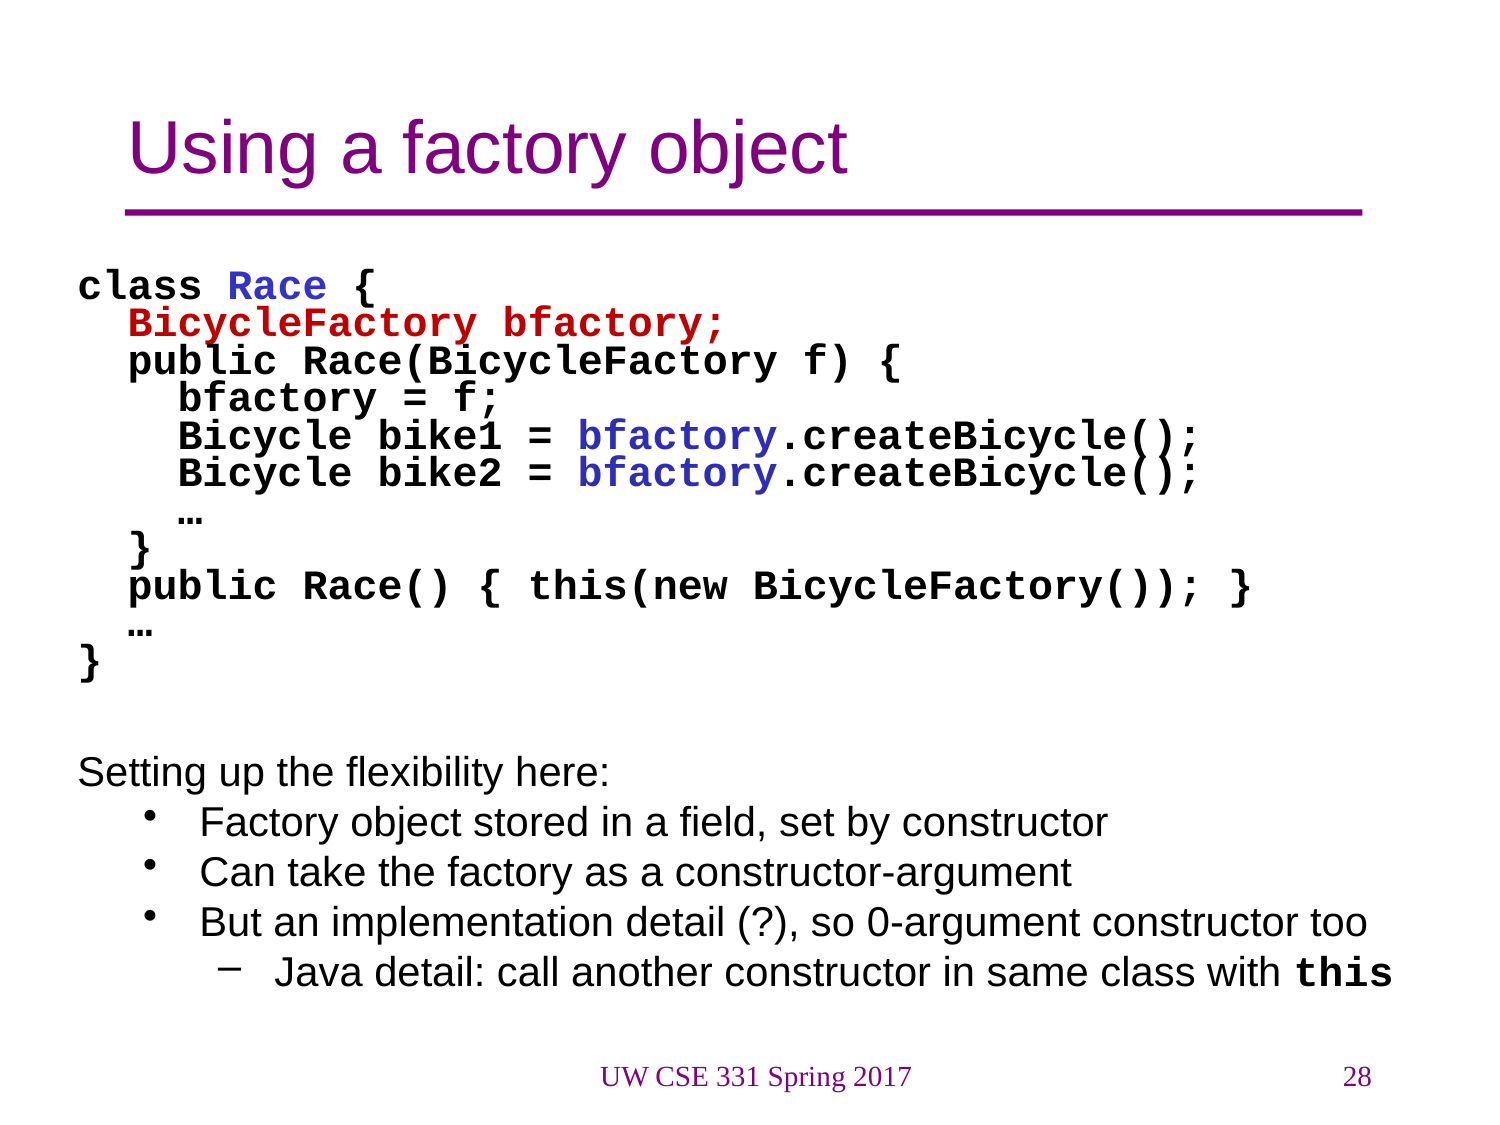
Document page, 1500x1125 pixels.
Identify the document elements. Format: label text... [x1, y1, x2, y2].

list class Race { BicycleFactory bfactory; public Race(BicycleFactory f) { bfactory = f; Bicycle bike1 = bfactory.createBicycle(); Bicycle bike2 = bfactory.createBicycle(); … } public Race() { this(new BicycleFactory()); } … } Setting up the flexibility here: Factory object stored in a field, set by constructor Can take the factory as a constructor-argument But an implementation detail (?), so 0-argument constructor too Java detail: call another constructor in same class with this [62, 262, 1475, 1000]
slide_number 28 [1074, 1049, 1388, 1125]
title Using a factory object [112, 50, 1388, 238]
footer UW CSE 331 Spring 2017 [474, 1049, 1038, 1125]
